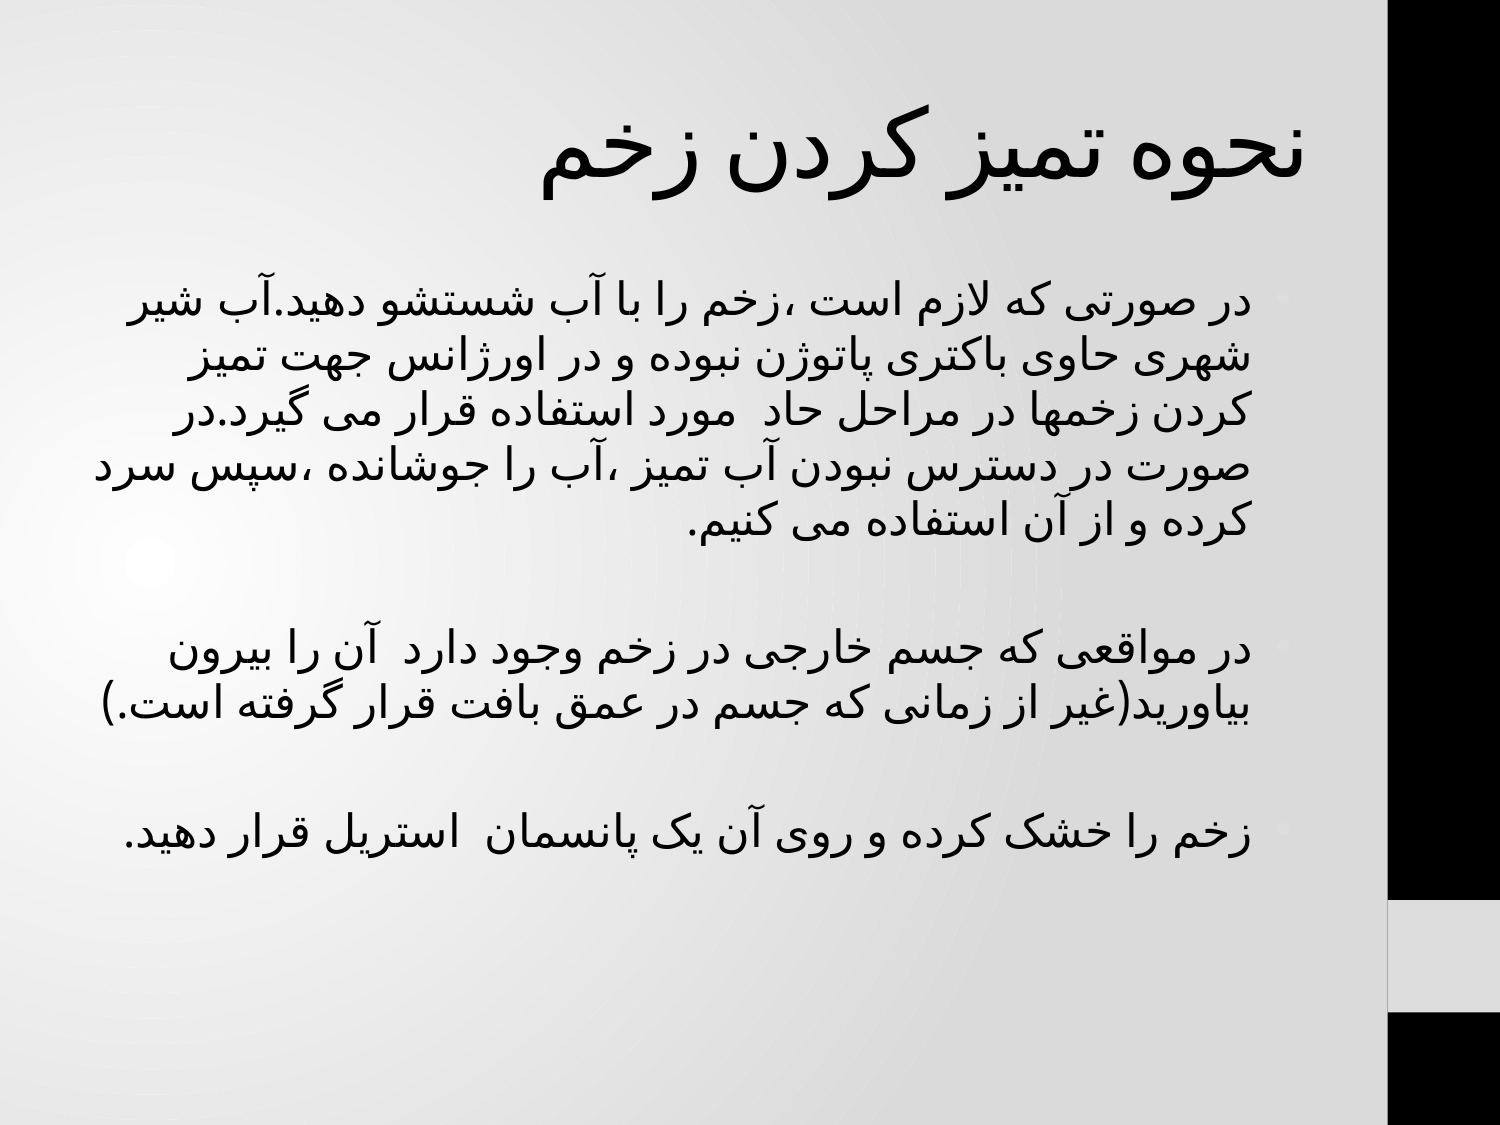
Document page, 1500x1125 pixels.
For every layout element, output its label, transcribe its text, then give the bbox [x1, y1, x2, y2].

list در صورتی که لازم است ،زخم را با آب شستشو دهید.آب شیر شهری حاوی باکتری پاتوژن نبوده و در اورژانس جهت تمیز کردن زخمها در مراحل حاد مورد استفاده قرار می گیرد.در صورت در دسترس نبودن آب تمیز ،آب را جوشانده ،سپس سرد کرده و از آن استفاده می کنیم. در مواقعی که جسم خارجی در زخم وجود دارد آن را بیرون بیاورید(غیر از زمانی که جسم در عمق بافت قرار گرفته است.) زخم را خشک کرده و روی آن یک پانسمان استریل قرار دهید. [75, 262, 1325, 1050]
title نحوه تمیز کردن زخم [75, 45, 1325, 233]
